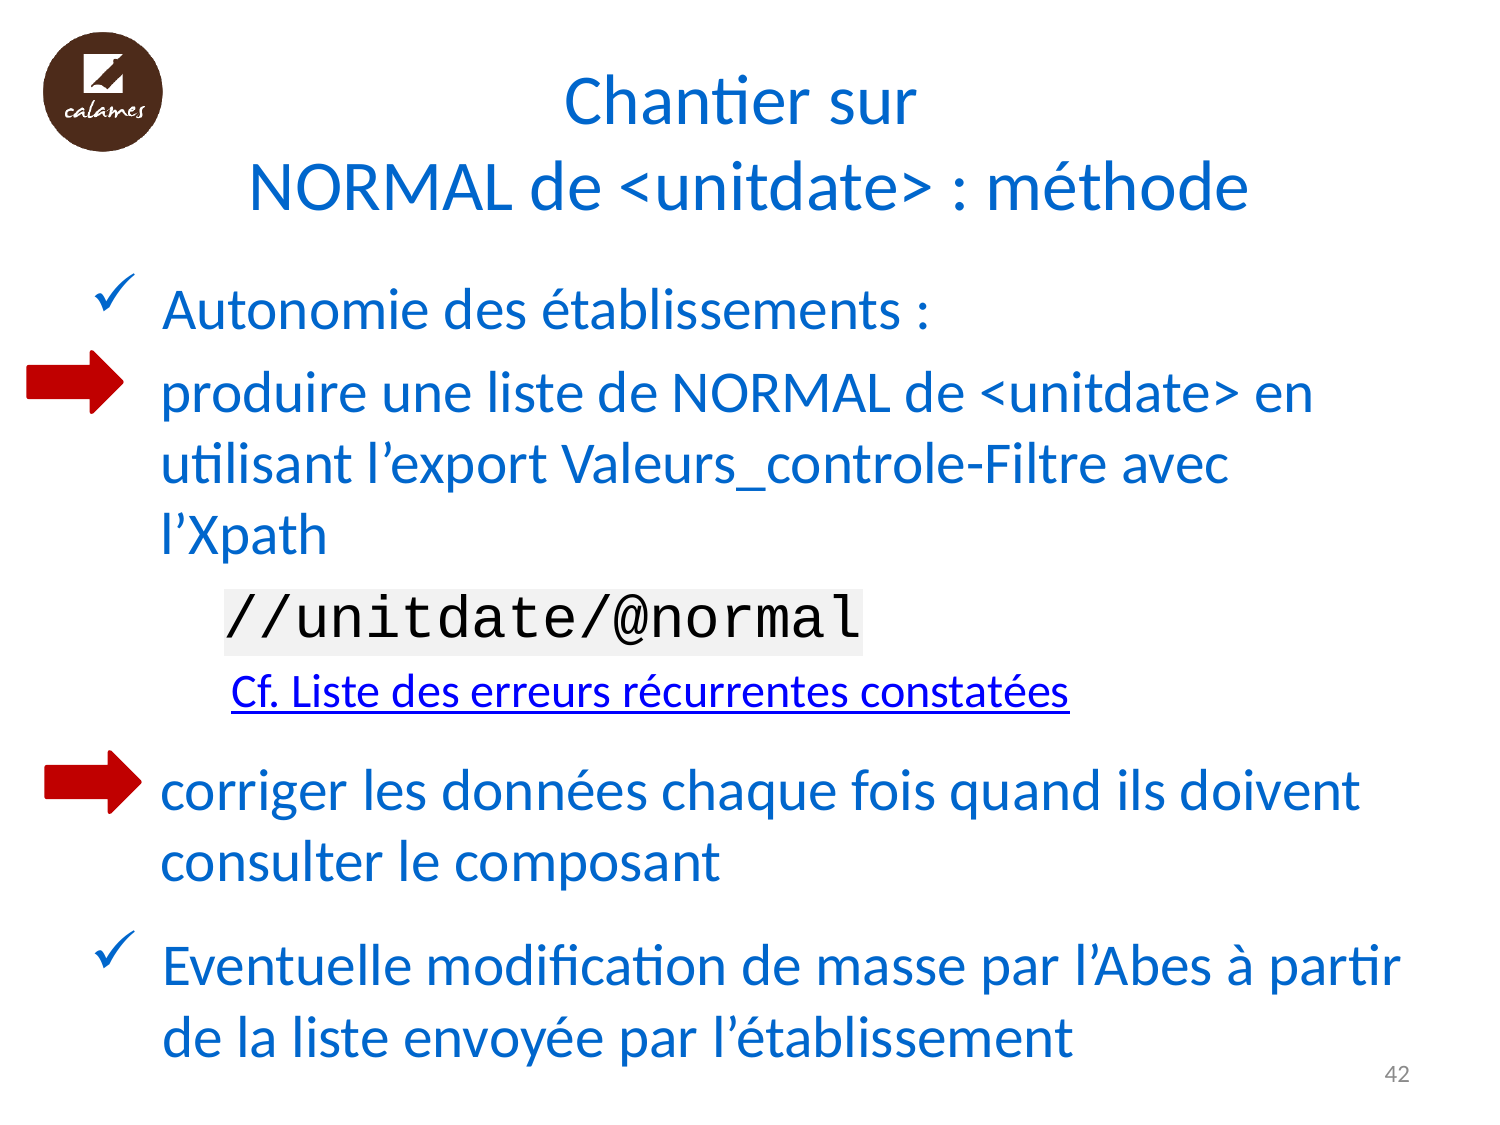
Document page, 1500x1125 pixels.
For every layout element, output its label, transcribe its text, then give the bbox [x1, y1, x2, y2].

slide_number 42 [1328, 1042, 1425, 1103]
title Chantier sur NORMAL de <unitdate> : méthode [75, 45, 1425, 233]
picture [41, 30, 164, 153]
text_box [26, 350, 124, 414]
text_box [44, 750, 142, 814]
list Autonomie des établissements : produire une liste de NORMAL de <unitdate> en utilisant l’export Valeurs_controle-Filtre avec l’Xpath //unitdate/@normal Cf. Liste des erreurs récurrentes constatées corriger les données chaque fois quand ils doivent consulter le composant Eventuelle modification de masse par l’Abes à partir de la liste envoyée par l’établissement [75, 262, 1425, 1080]
